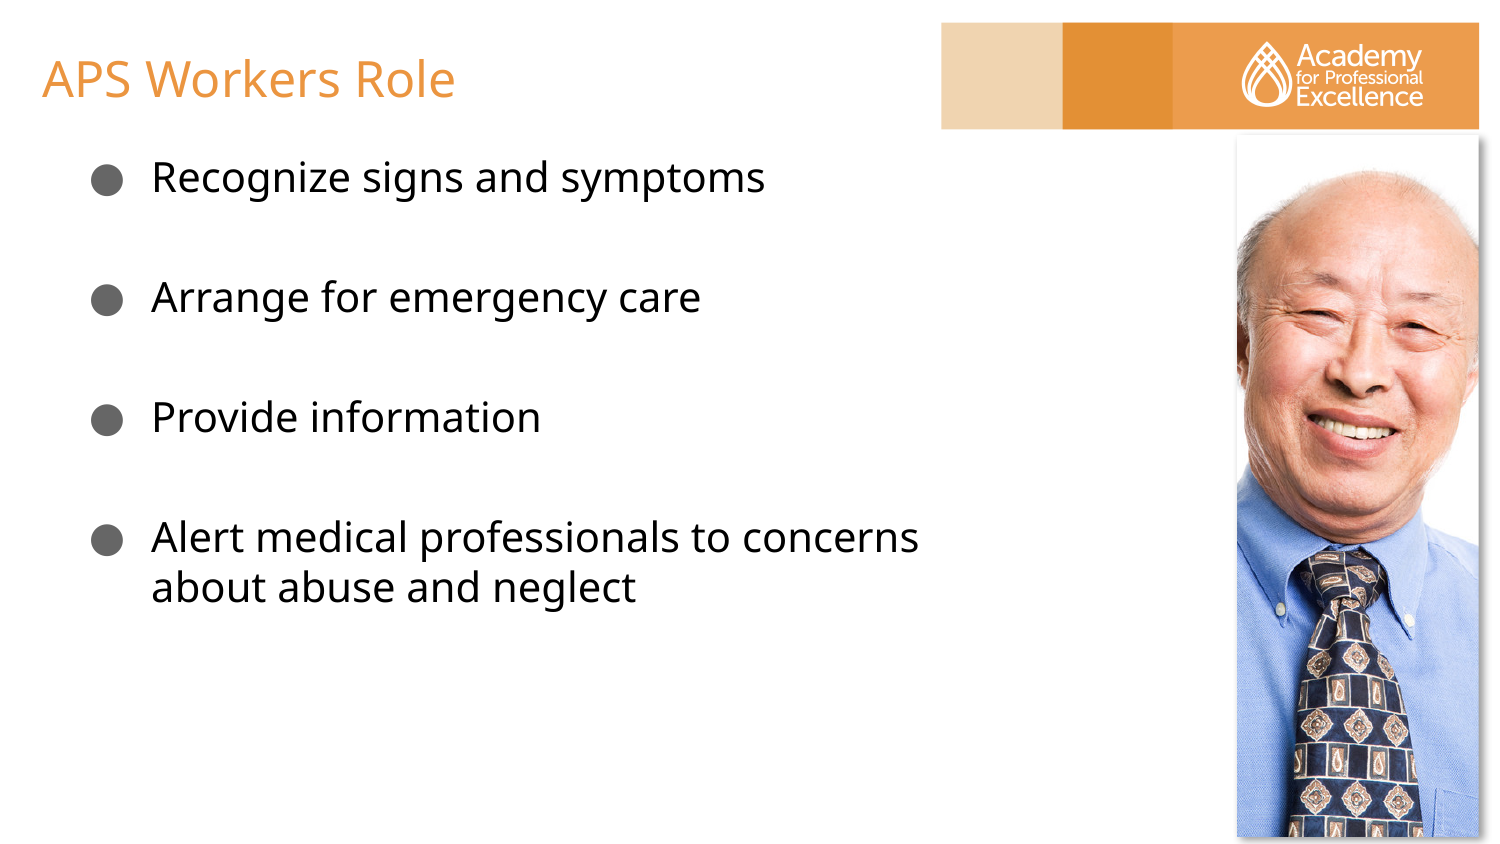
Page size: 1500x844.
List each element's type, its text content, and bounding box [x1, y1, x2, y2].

text_box Recognize signs and symptoms Arrange for emergency care Provide information Alert medical professionals to concerns about abuse and neglect [61, 135, 1032, 844]
title APS Workers Role [27, 6, 1378, 148]
picture [1378, 39, 1429, 112]
picture [1236, 135, 1479, 837]
